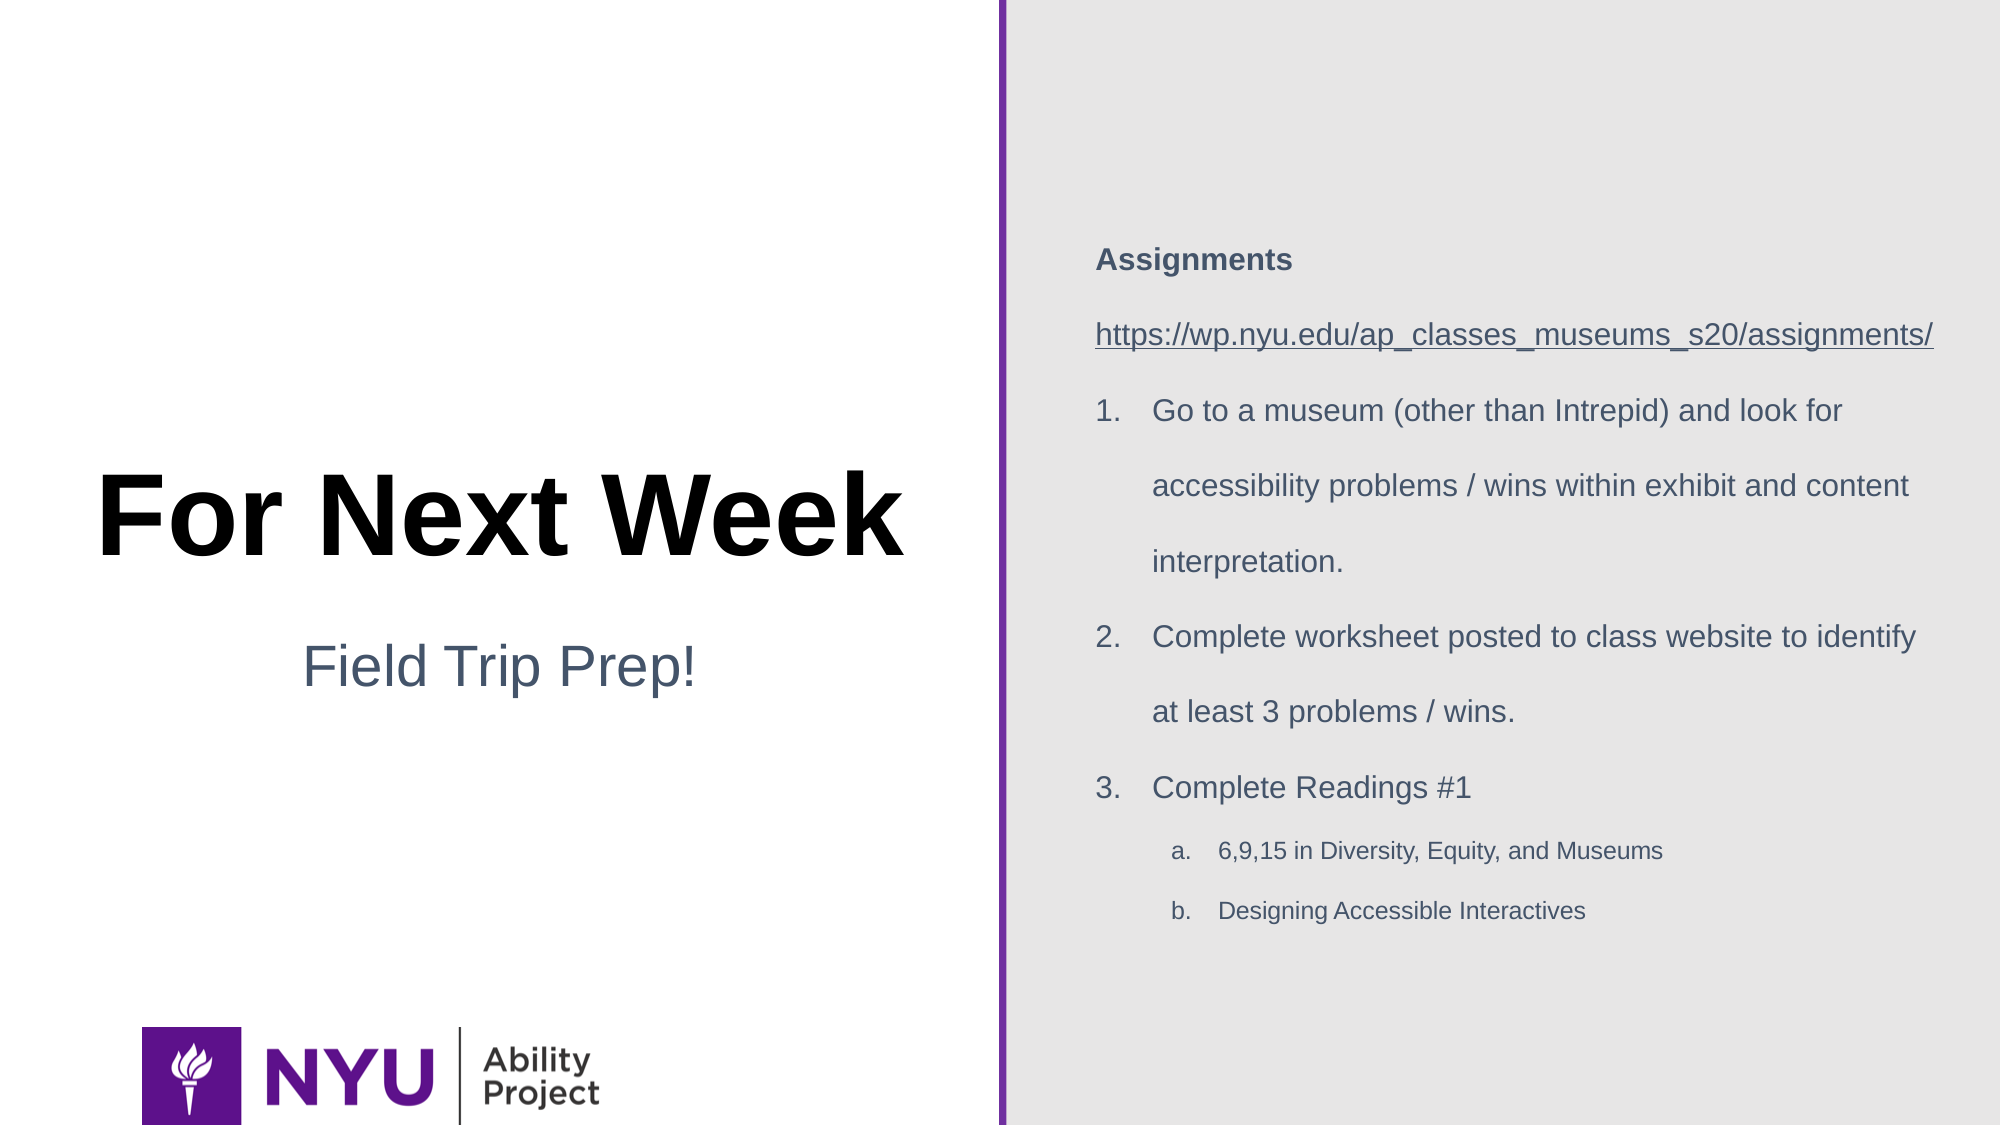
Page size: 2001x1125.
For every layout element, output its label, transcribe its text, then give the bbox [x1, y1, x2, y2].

subtitle Field Trip Prep! [58, 613, 943, 884]
title For Next Week [58, 269, 943, 594]
picture [142, 1027, 614, 1125]
list Assignments https://wp.nyu.edu/ap_classes_museums_s20/assignments/ Go to a museum (other than Intrepid) and look for accessibility problems / wins within exhibit and content interpretation. Complete worksheet posted to class website to identify at least 3 problems / wins. Complete Readings #1 6,9,15 in Diversity, Equity, and Museums Designing Accessible Interactives [1080, 158, 1966, 967]
